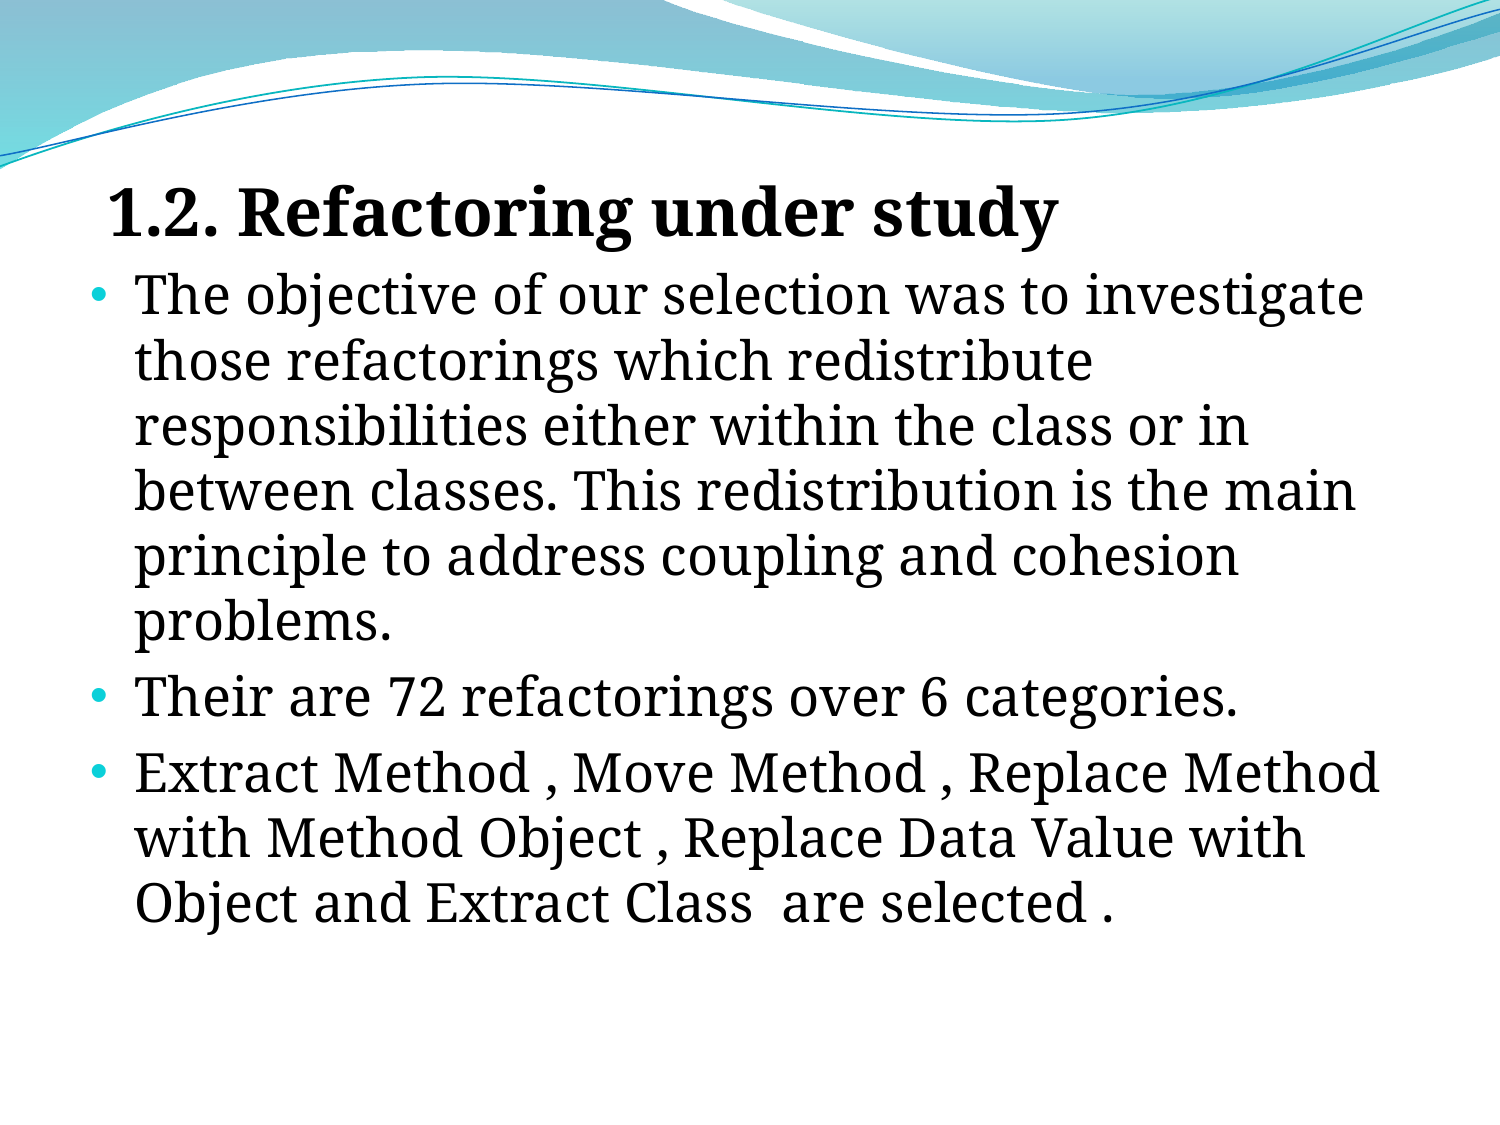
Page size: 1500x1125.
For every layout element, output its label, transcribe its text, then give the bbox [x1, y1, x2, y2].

list 1.2. Refactoring under study The objective of our selection was to investigate those refactorings which redistribute responsibilities either within the class or in between classes. This redistribution is the main principle to address coupling and cohesion problems. Their are 72 refactorings over 6 categories. Extract Method , Move Method , Replace Method with Method Object , Replace Data Value with Object and Extract Class are selected . [75, 162, 1425, 1005]
